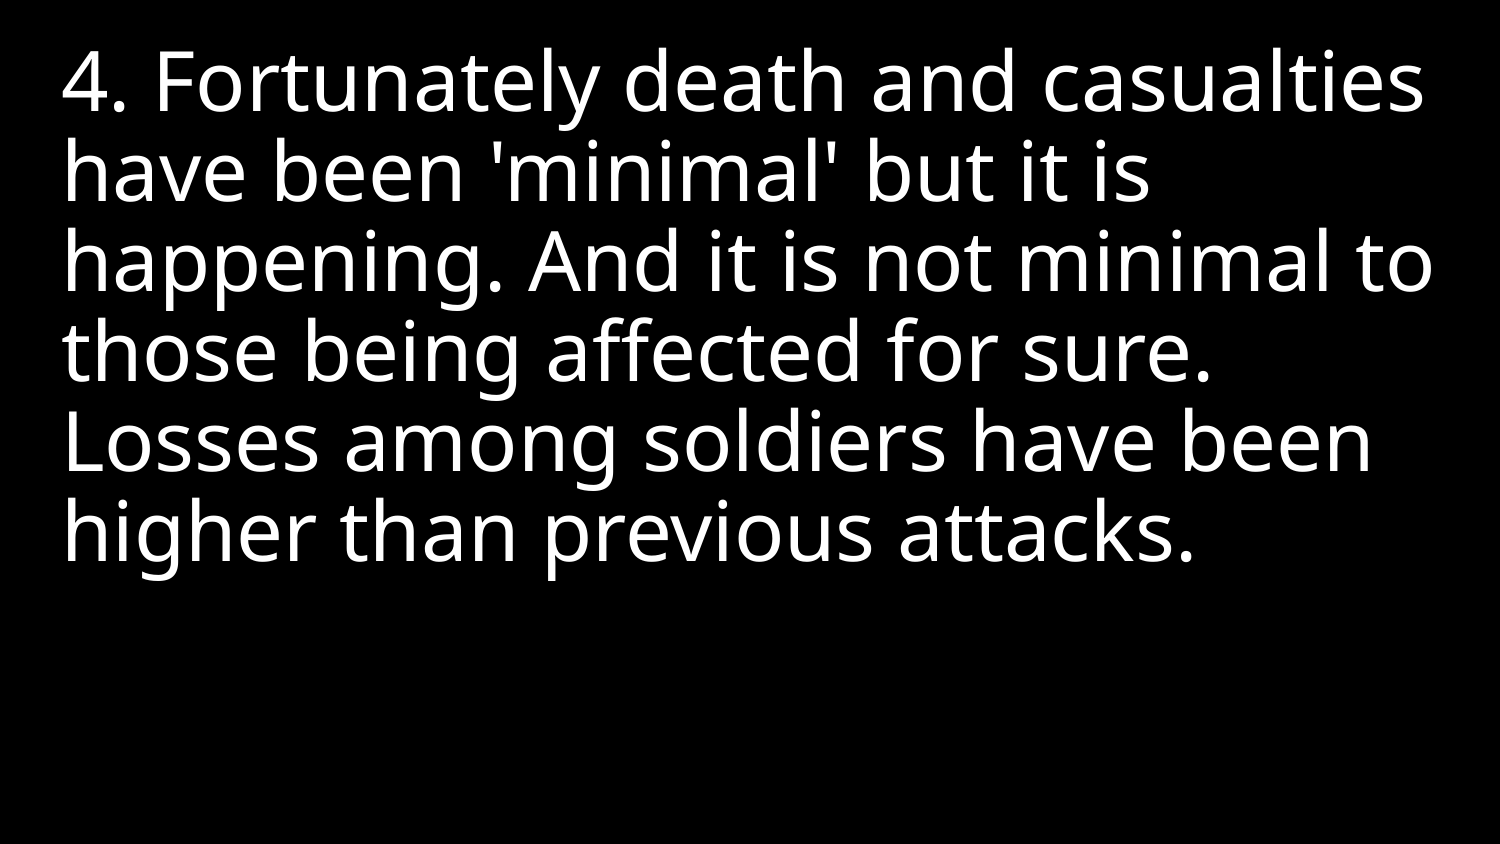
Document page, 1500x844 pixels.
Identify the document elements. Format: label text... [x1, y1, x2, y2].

subtitle 4. Fortunately death and casualties have been 'minimal' but it is happening. And it is not minimal to those being affected for sure. Losses among soldiers have been higher than previous attacks. [50, 34, 1450, 797]
